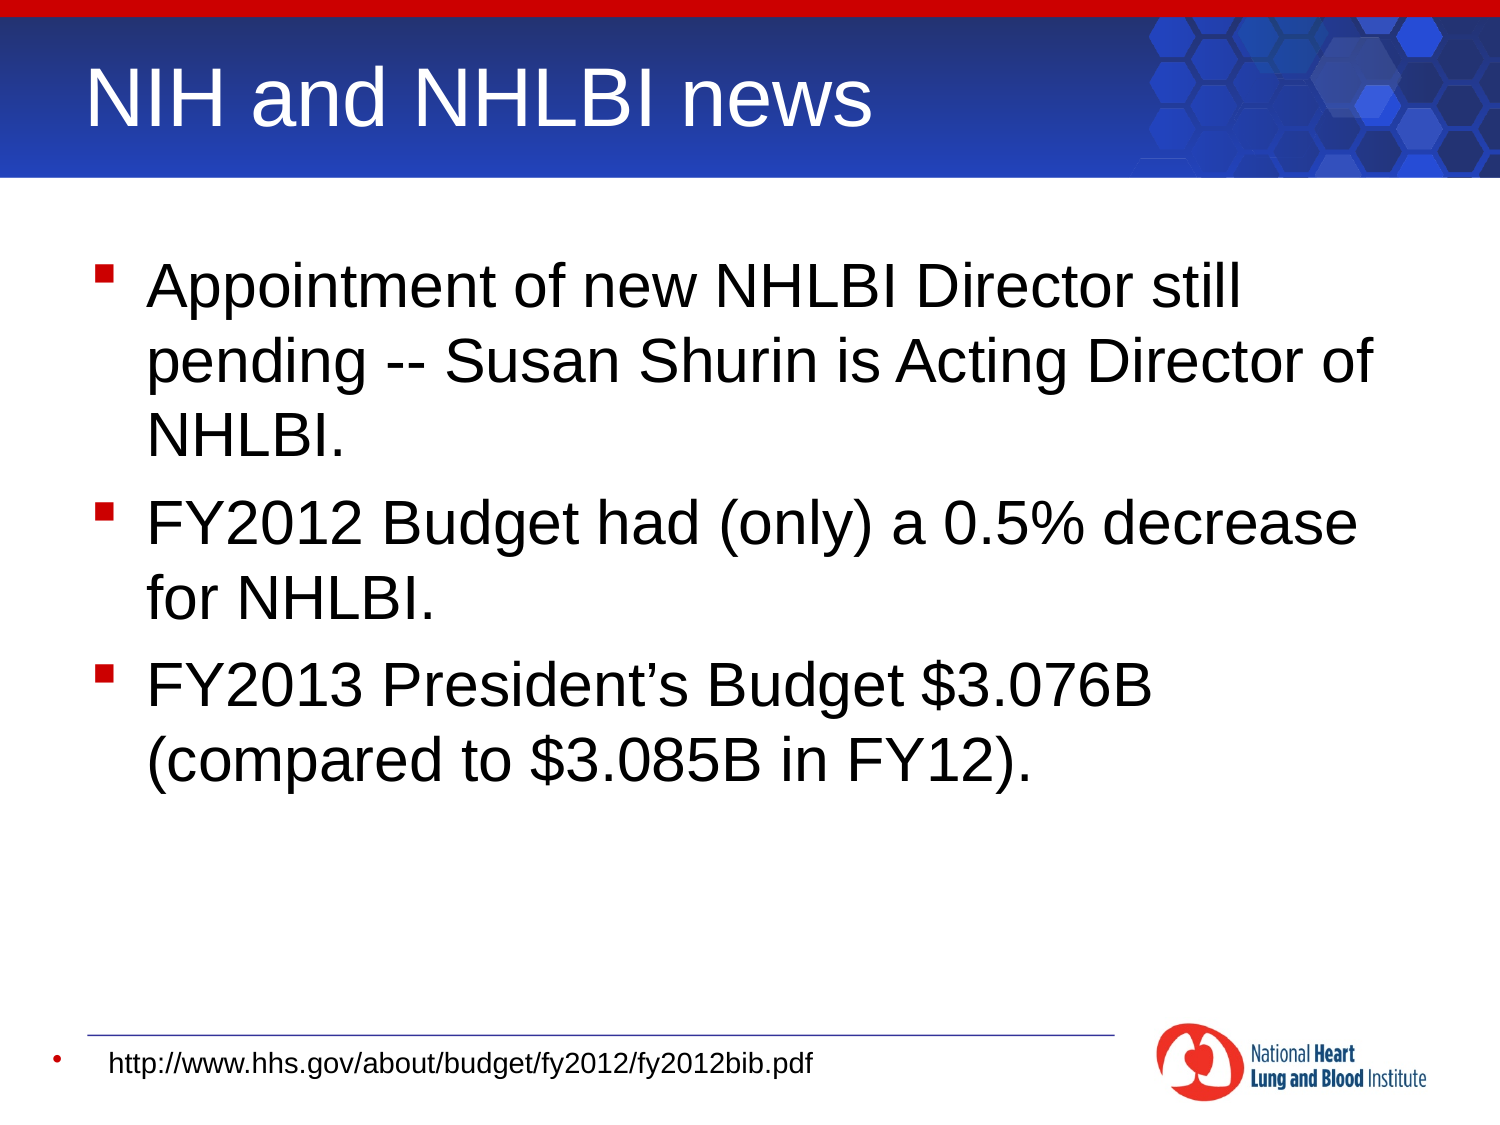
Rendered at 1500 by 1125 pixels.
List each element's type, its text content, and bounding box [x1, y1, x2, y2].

title NIH and NHLBI news [68, 23, 1431, 163]
picture [0, 18, 1500, 178]
picture [1154, 1017, 1432, 1103]
text_box http://www.hhs.gov/about/budget/fy2012/fy2012bib.pdf [37, 1037, 1209, 1088]
list Appointment of new NHLBI Director still pending -- Susan Shurin is Acting Director of NHLBI. FY2012 Budget had (only) a 0.5% decrease for NHLBI. FY2013 President’s Budget $3.076B (compared to $3.085B in FY12). [75, 237, 1425, 980]
